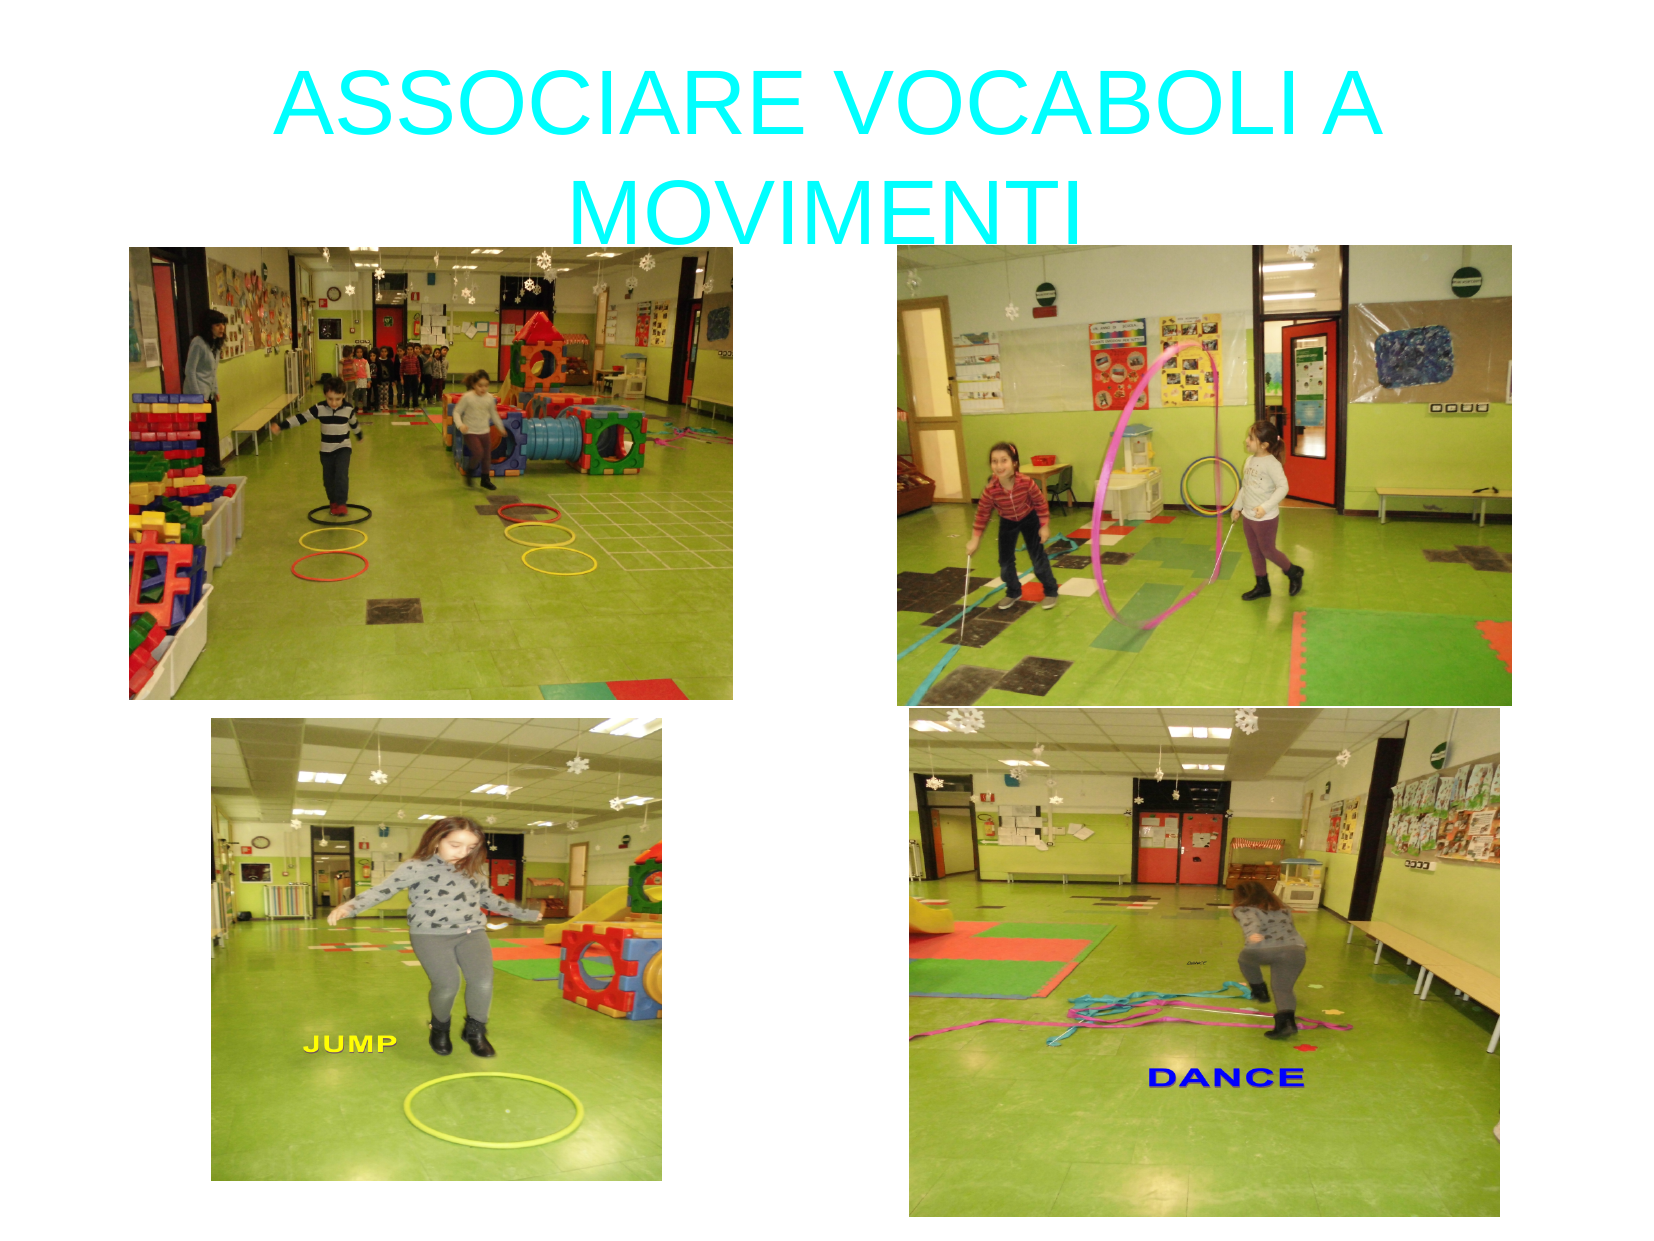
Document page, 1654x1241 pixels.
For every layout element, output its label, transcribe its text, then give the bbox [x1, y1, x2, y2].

picture [897, 245, 1512, 707]
picture [909, 708, 1501, 1217]
picture [129, 247, 733, 700]
picture [210, 717, 662, 1182]
text_box ASSOCIARE VOCABOLI A MOVIMENTI [82, 49, 1571, 257]
